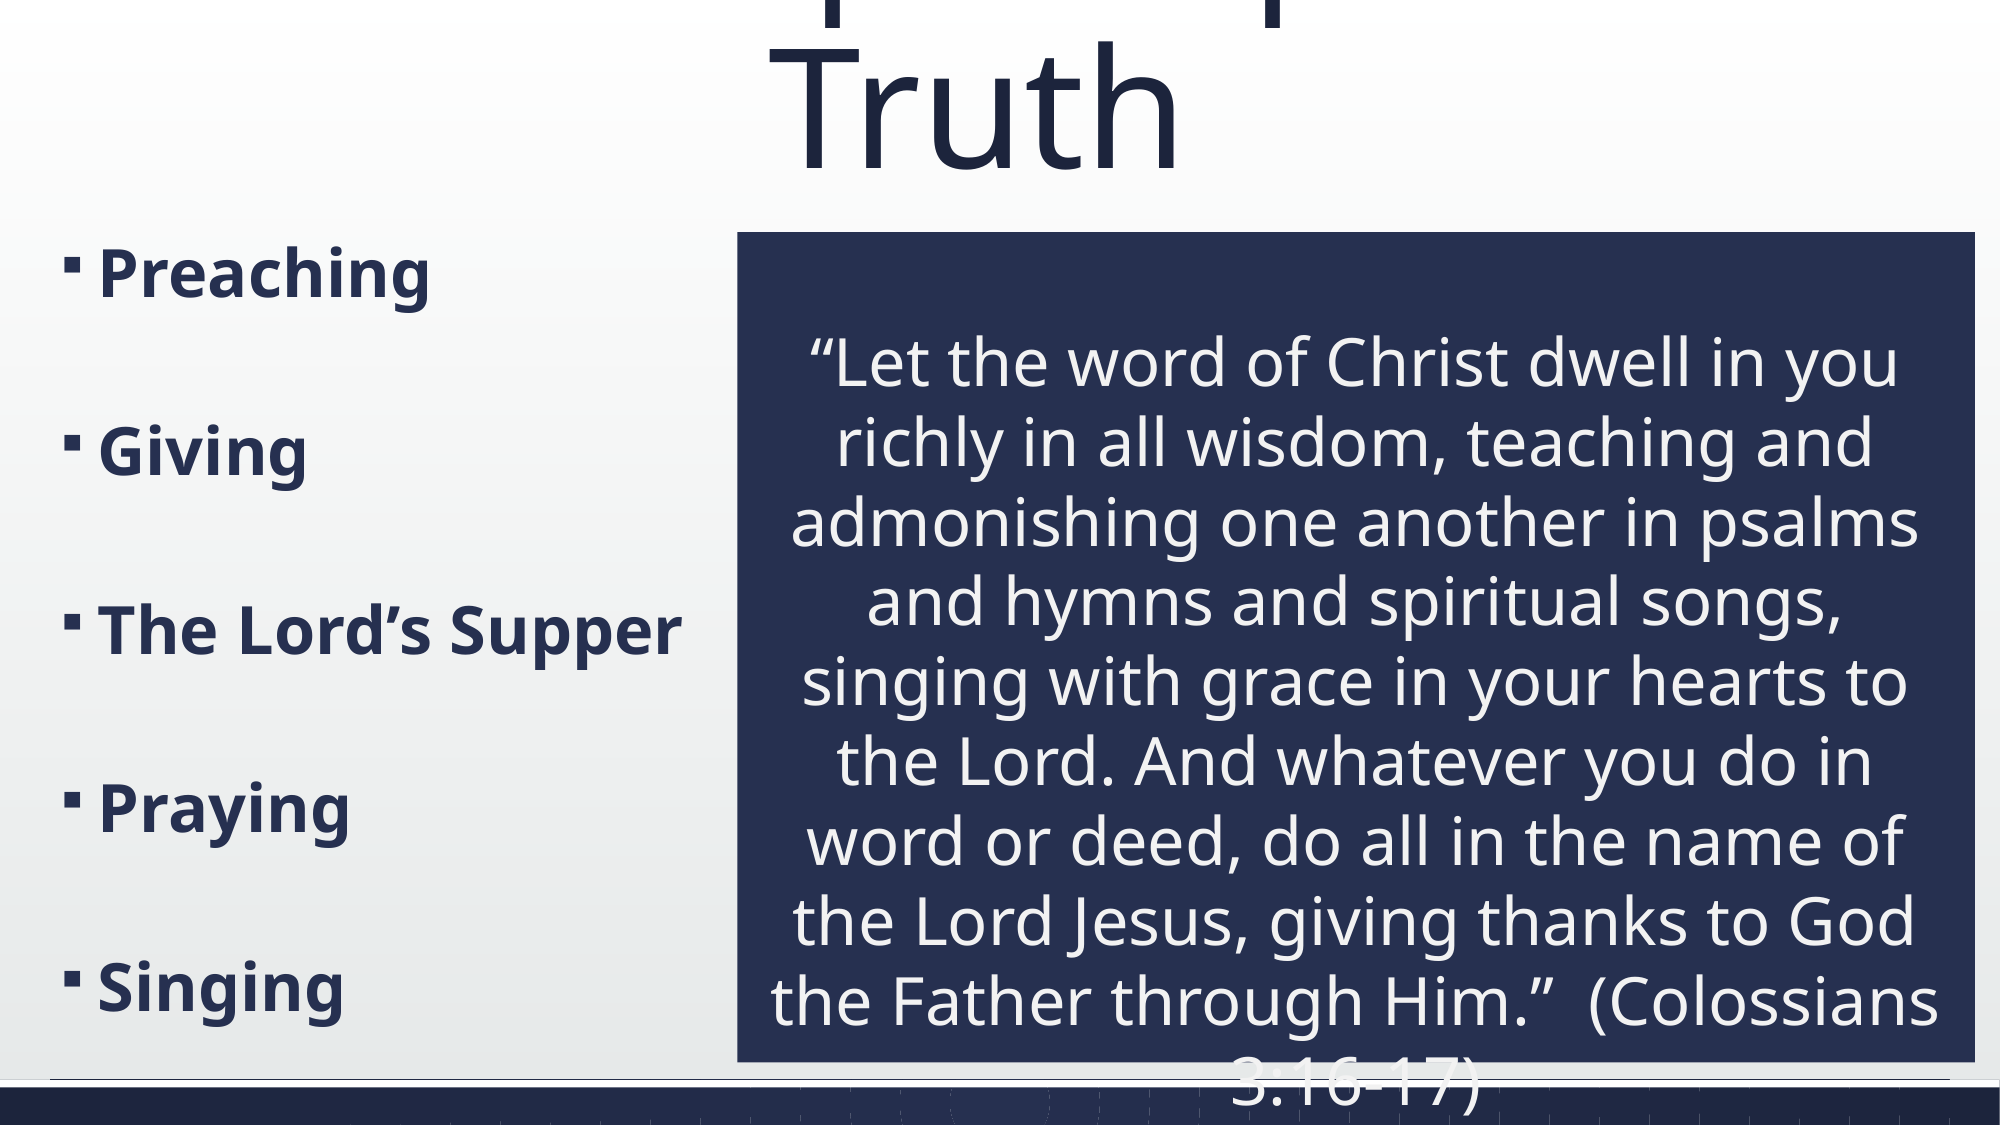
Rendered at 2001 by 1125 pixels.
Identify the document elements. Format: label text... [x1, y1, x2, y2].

text_box “Let the word of Christ dwell in you richly in all wisdom, teaching and admonishing one another in psalms and hymns and spiritual songs, singing with grace in your hearts to the Lord. And whatever you do in word or deed, do all in the name of the Lord Jesus, giving thanks to God the Father through Him.” (Colossians 3:16-17) [737, 232, 1975, 1063]
list Preaching Giving The Lord’s Supper Praying Singing [37, 232, 725, 1100]
title Worship In Spirit & Truth [37, 0, 1963, 213]
